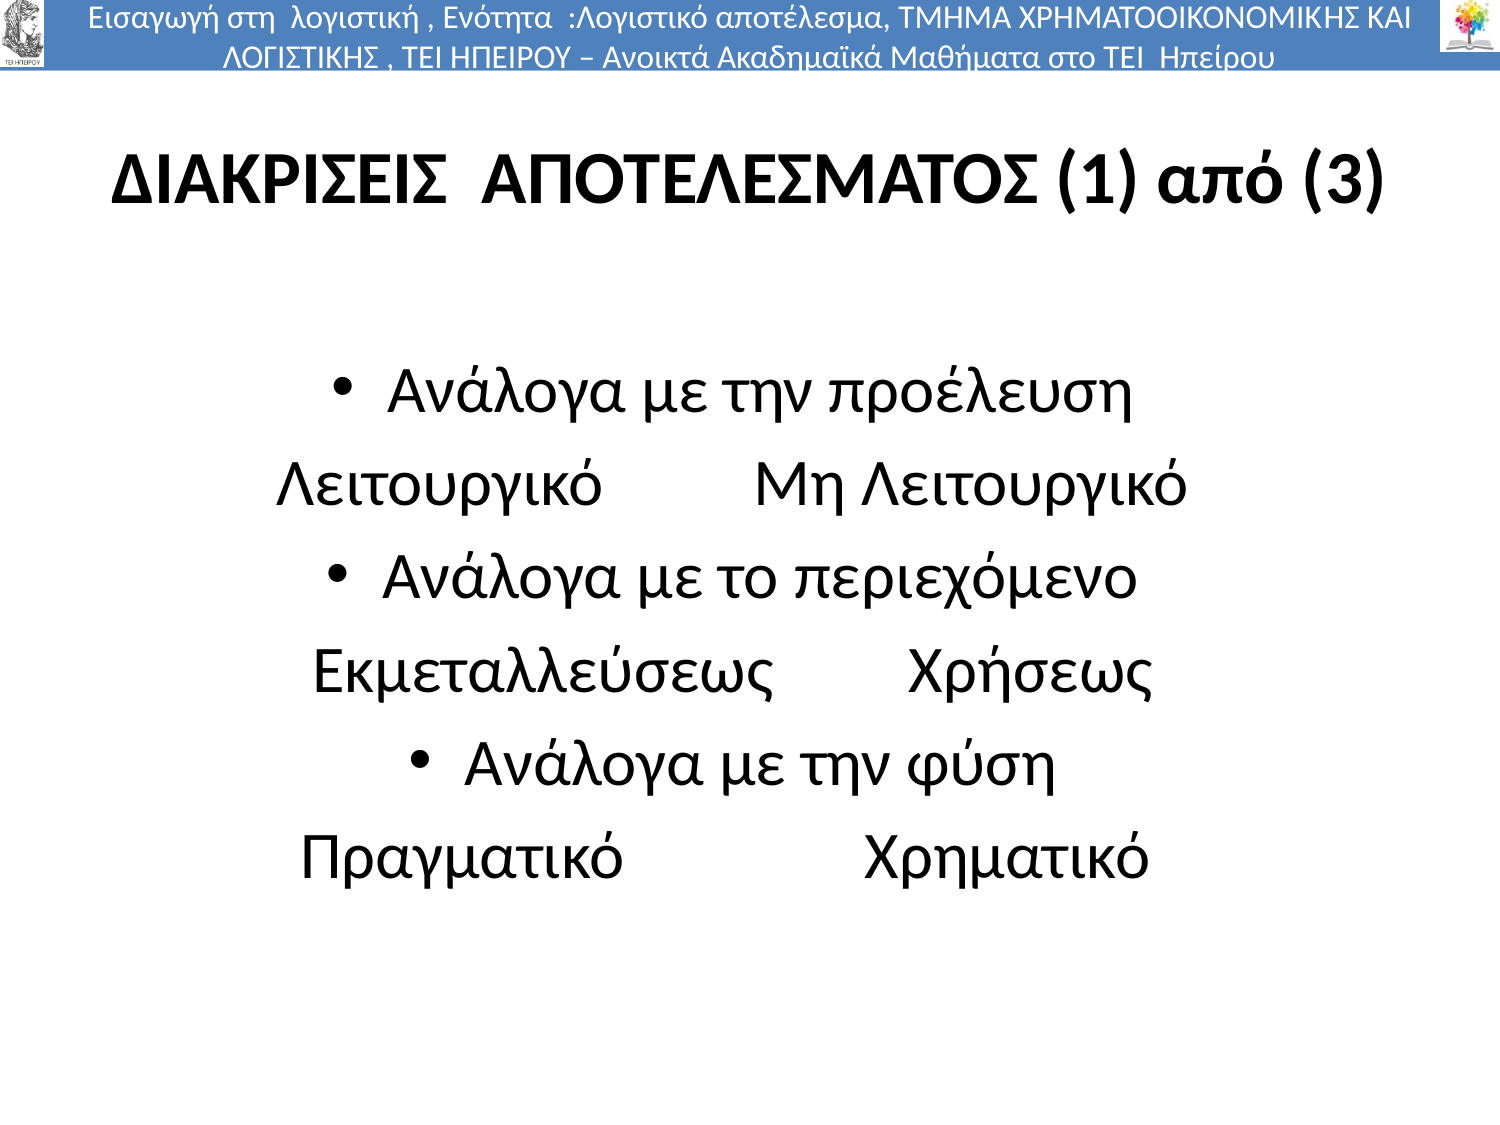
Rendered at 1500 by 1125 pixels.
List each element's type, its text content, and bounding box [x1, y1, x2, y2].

list Ανάλογα με την προέλευση Λειτουργικό Μη Λειτουργικό Ανάλογα με το περιεχόμενο Εκμεταλλεύσεως Χρήσεως Ανάλογα με την φύση Πραγματικό Χρηματικό [41, 338, 1425, 1005]
title ΔΙΑΚΡΙΣΕΙΣ ΑΠΟΤΕΛΕΣΜΑΤΟΣ (1) από (3) [75, 79, 1425, 268]
picture [1440, 0, 1500, 52]
picture [0, 0, 44, 67]
